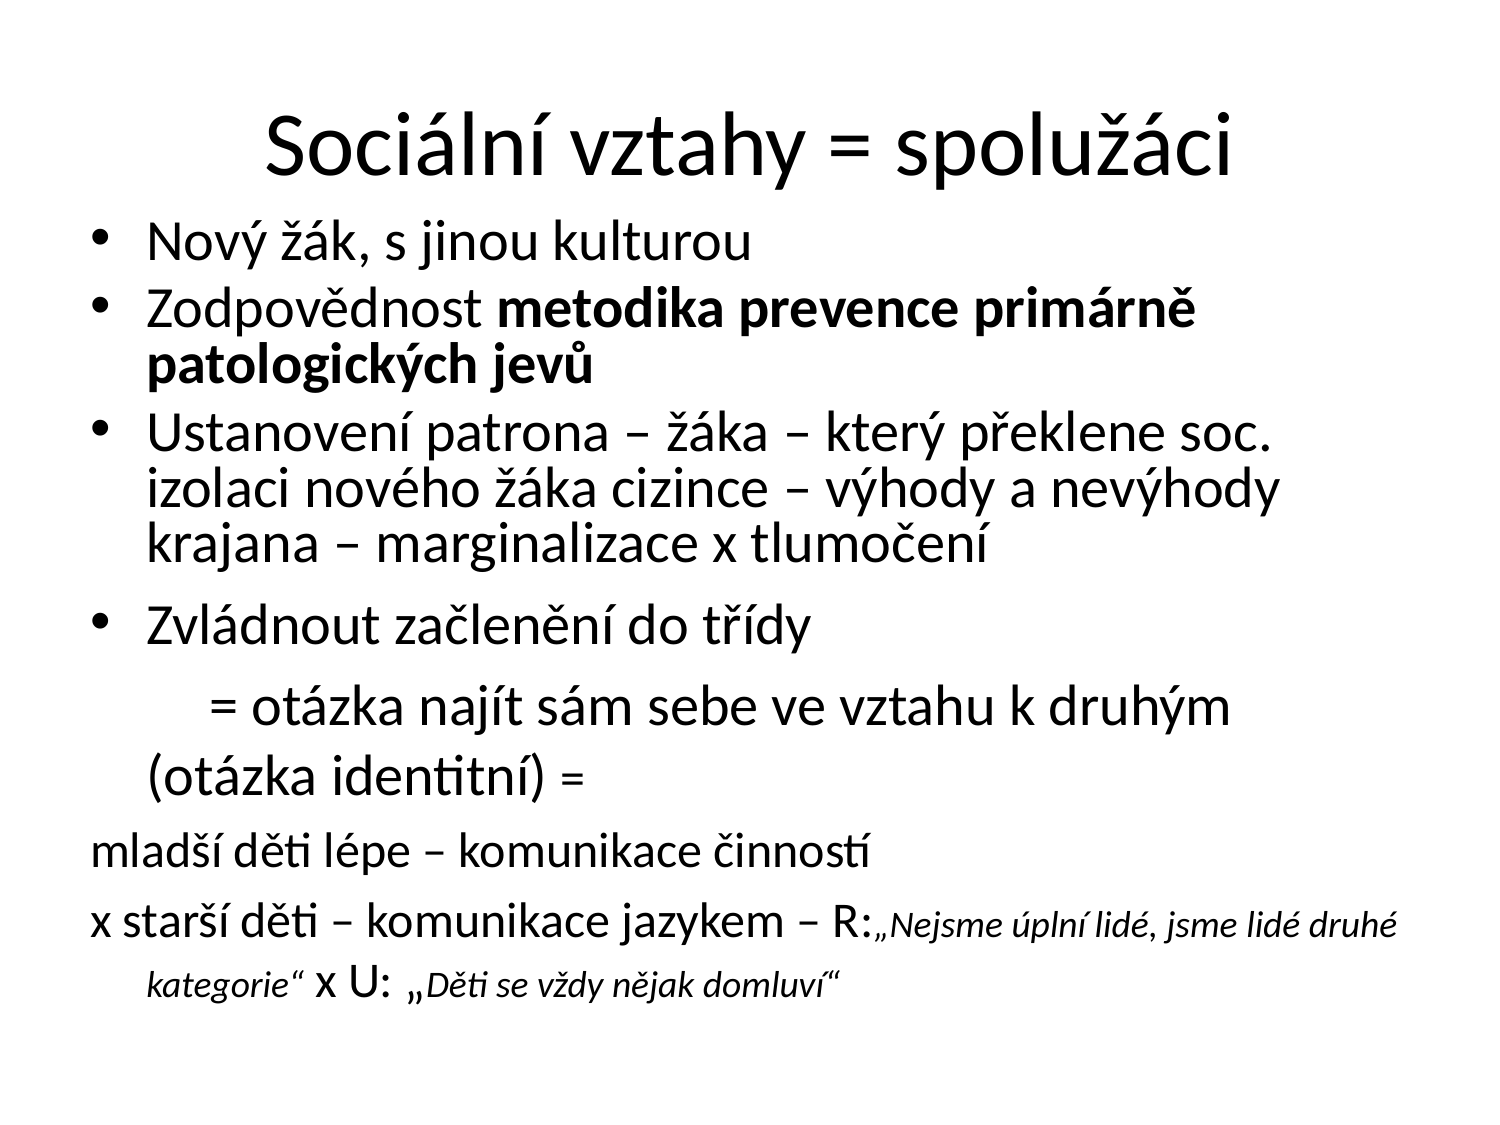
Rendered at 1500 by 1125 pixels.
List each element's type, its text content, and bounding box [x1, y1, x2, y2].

title Sociální vztahy = spolužáci [75, 45, 1425, 208]
list Nový žák, s jinou kulturou Zodpovědnost metodika prevence primárně patologických jevů Ustanovení patrona – žáka – který překlene soc. izolaci nového žáka cizince – výhody a nevýhody krajana – marginalizace x tlumočení Zvládnout začlenění do třídy = otázka najít sám sebe ve vztahu k druhým (otázka identitní) = mladší děti lépe – komunikace činností x starší děti – komunikace jazykem – R:„Nejsme úplní lidé, jsme lidé druhé kategorie“ x U: „Děti se vždy nějak domluví“ [75, 208, 1425, 1125]
